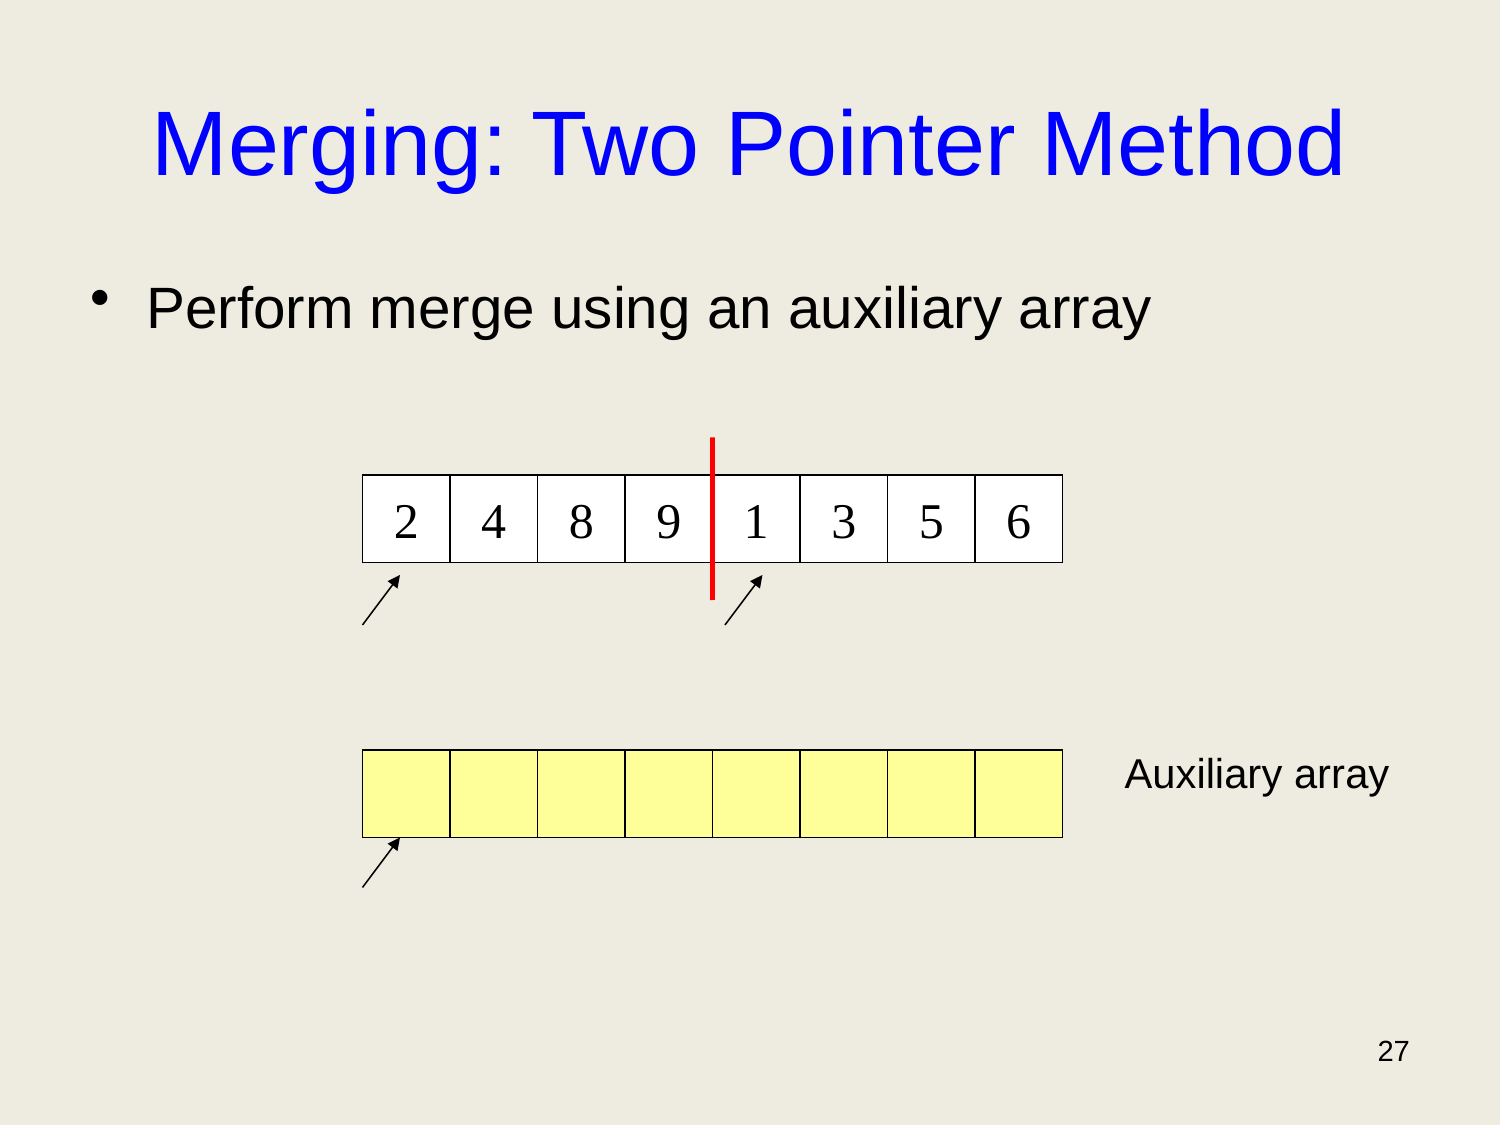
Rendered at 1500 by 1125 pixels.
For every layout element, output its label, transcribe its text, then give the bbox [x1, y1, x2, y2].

text_box [362, 749, 449, 838]
text_box [974, 749, 1063, 838]
list Perform merge using an auxiliary array [75, 262, 1425, 1005]
text_box 2 [362, 474, 449, 563]
text_box Auxiliary array [1109, 739, 1405, 805]
text_box 5 [887, 474, 974, 563]
text_box 6 [974, 474, 1063, 563]
text_box [624, 749, 712, 838]
text_box [537, 749, 624, 838]
text_box 4 [449, 474, 537, 563]
text_box [724, 574, 763, 626]
text_box 8 [537, 474, 624, 563]
text_box 9 [624, 474, 712, 563]
title Merging: Two Pointer Method [75, 45, 1425, 233]
text_box [362, 574, 400, 626]
text_box [887, 749, 974, 838]
text_box [362, 837, 400, 888]
text_box [799, 749, 887, 838]
text_box [712, 749, 799, 838]
text_box [449, 749, 537, 838]
text_box 3 [799, 474, 887, 563]
slide_number 27 [1074, 1024, 1425, 1103]
text_box 1 [713, 474, 799, 563]
